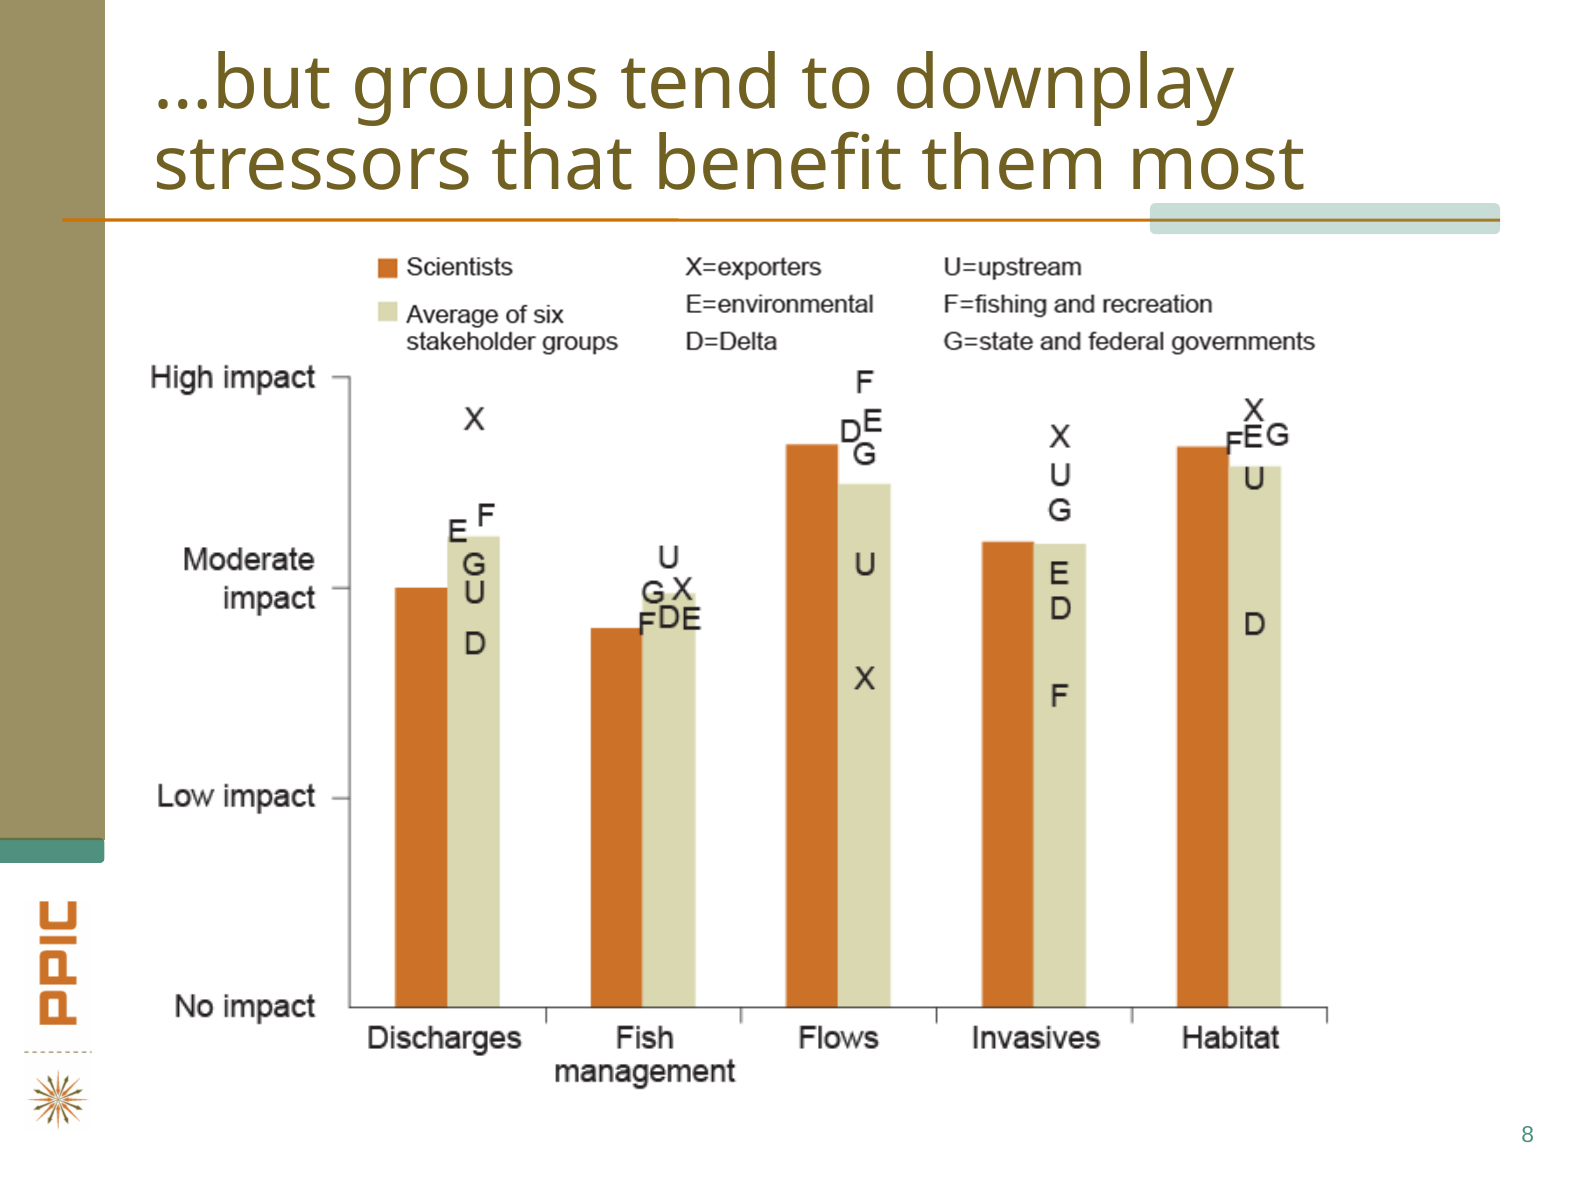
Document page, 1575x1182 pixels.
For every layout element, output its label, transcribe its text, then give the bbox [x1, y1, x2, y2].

title …but groups tend to downplay stressors that benefit them most [137, 33, 1497, 214]
picture [25, 902, 91, 1129]
picture [149, 240, 1348, 1091]
slide_number 8 [1221, 1111, 1551, 1182]
